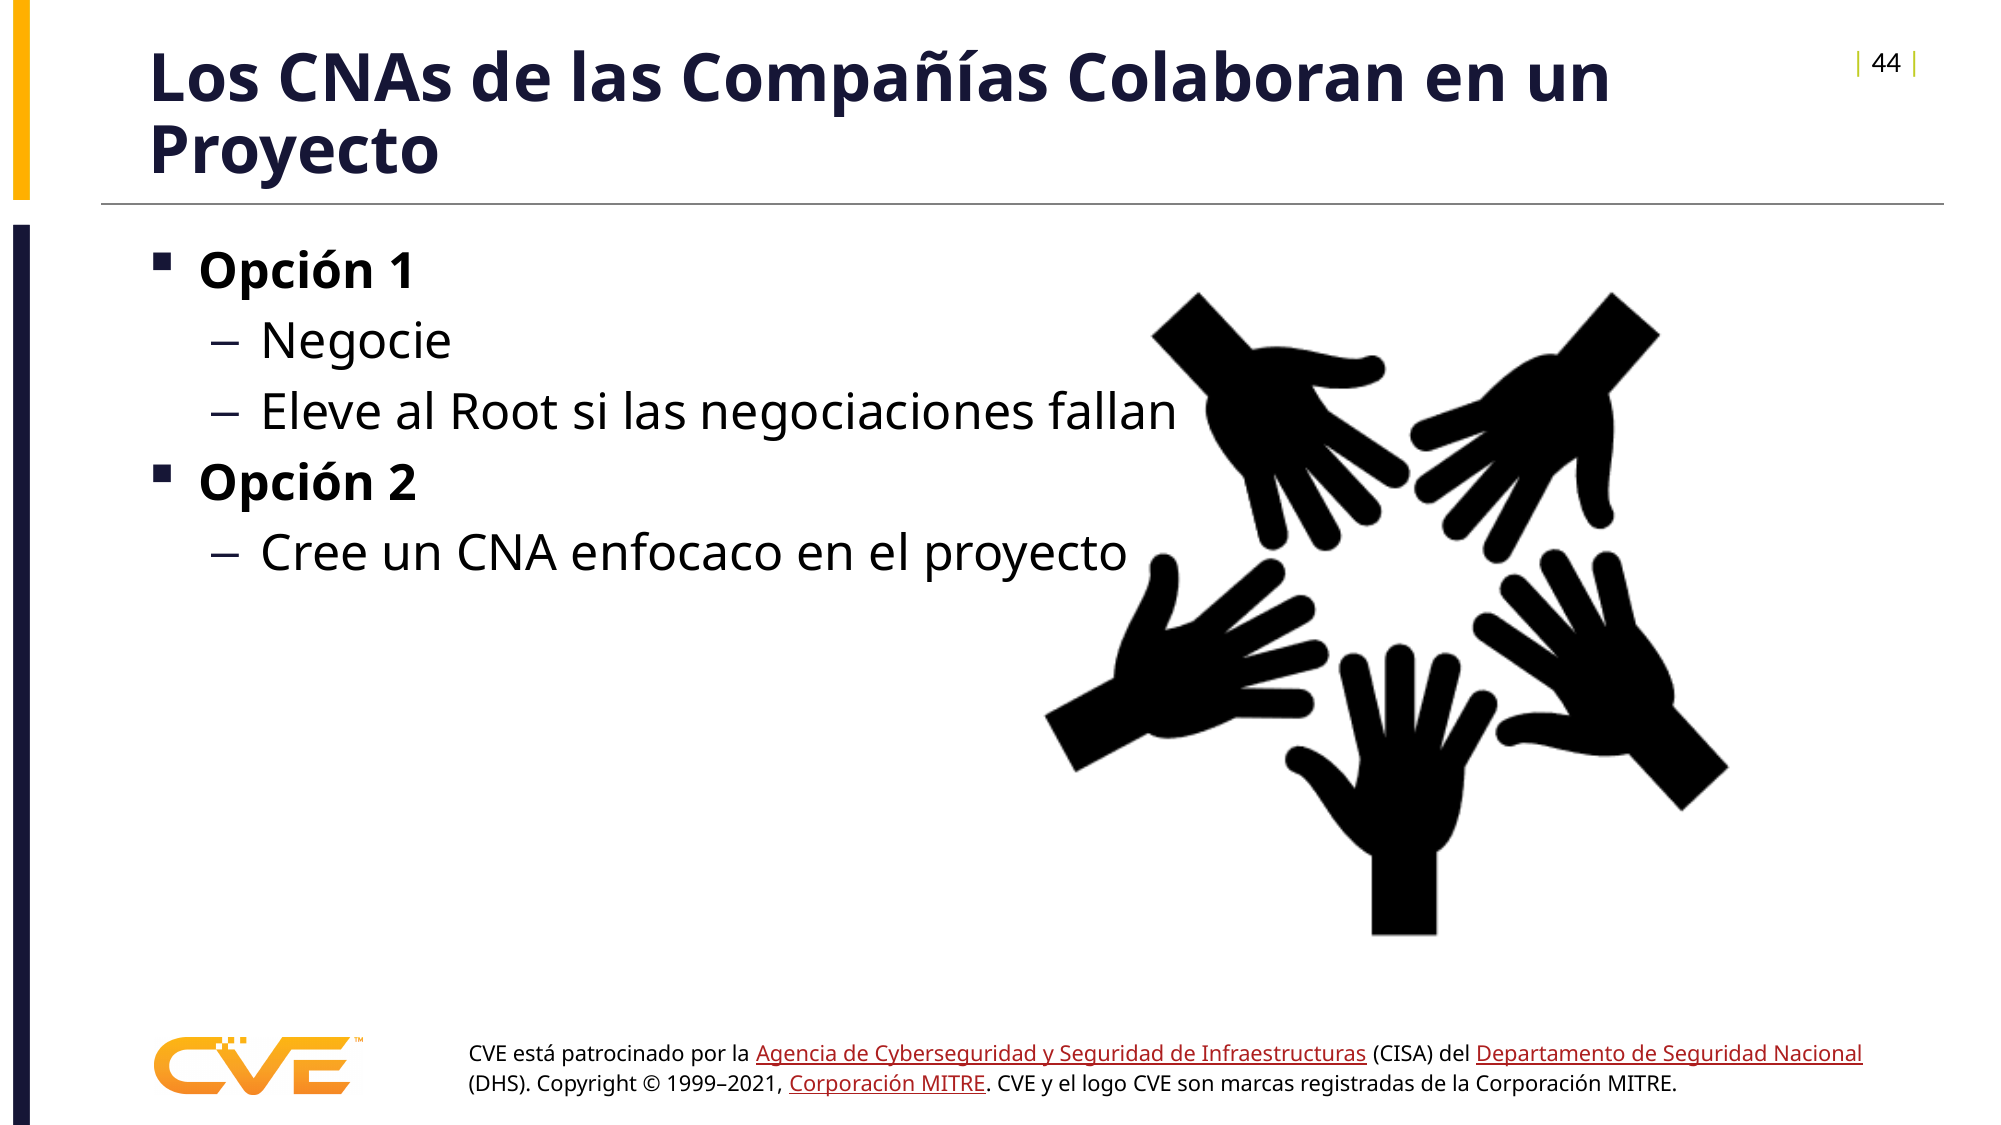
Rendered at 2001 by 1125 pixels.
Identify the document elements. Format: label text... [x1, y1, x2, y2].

picture [154, 1037, 363, 1095]
picture [1033, 260, 1741, 968]
title Los CNAs de las Compañías Colaboran en un Proyecto [133, 45, 1664, 188]
list Opción 1 Negocie Eleve al Root si las negociaciones fallan Opción 2 Cree un CNA enfocaco en el proyecto [133, 237, 1934, 991]
text_box | 44 | [1836, 36, 1946, 92]
